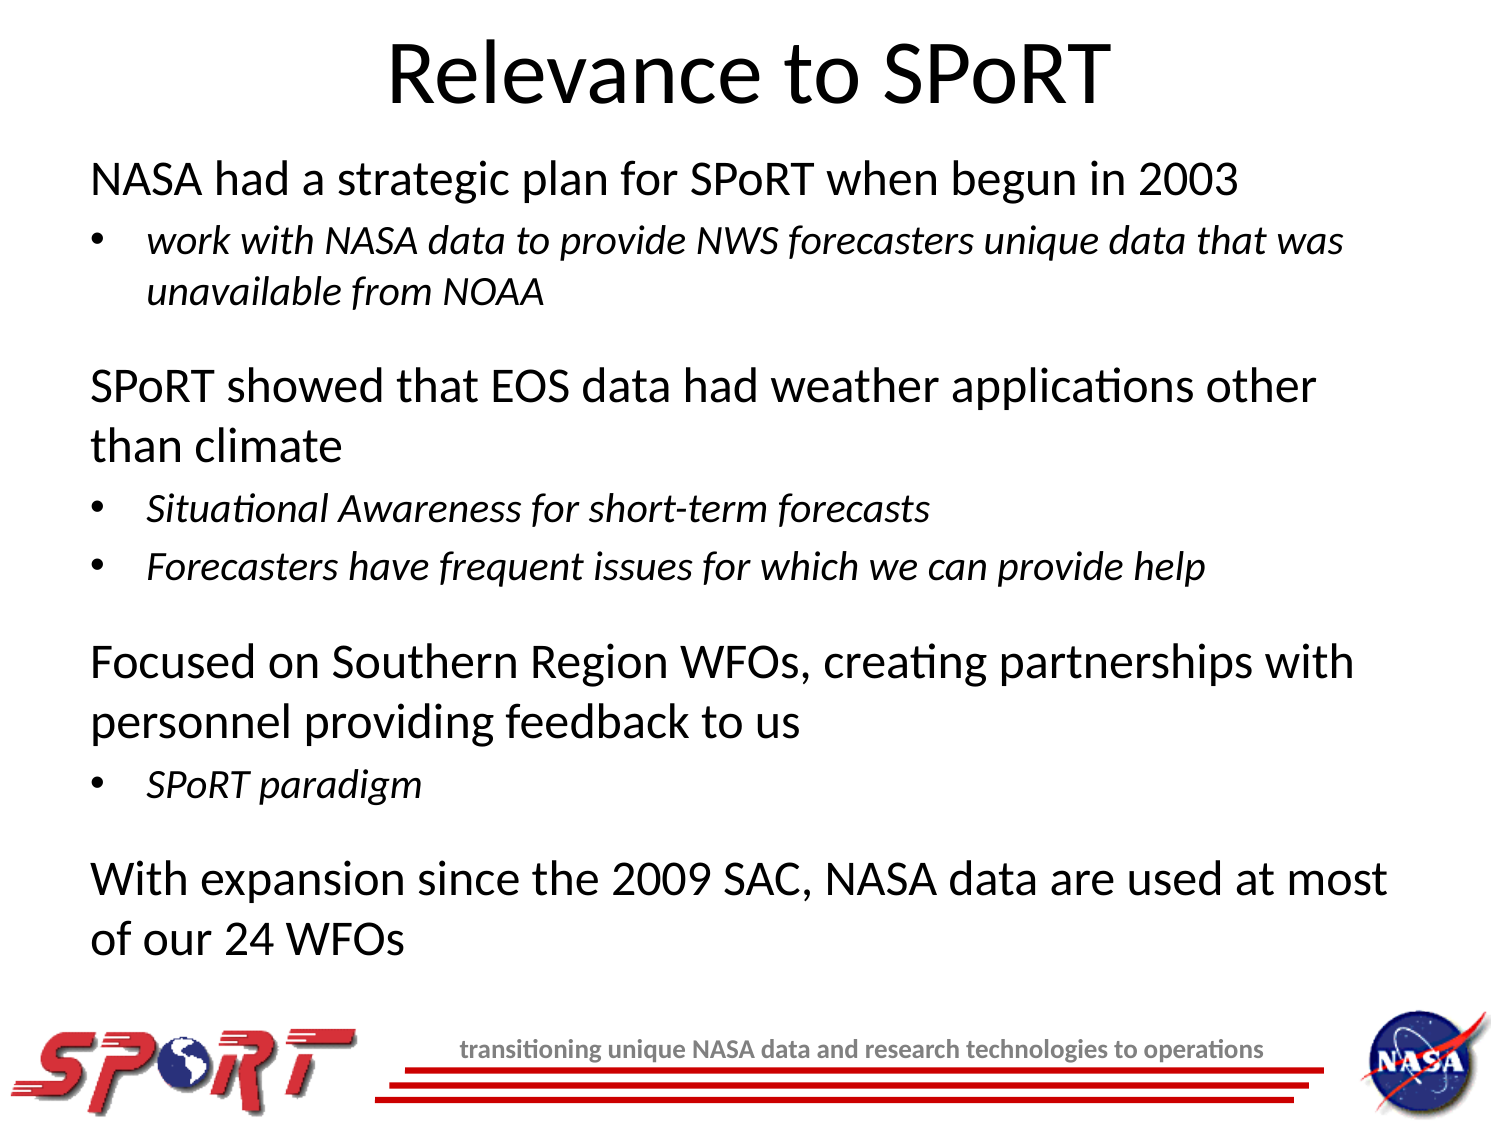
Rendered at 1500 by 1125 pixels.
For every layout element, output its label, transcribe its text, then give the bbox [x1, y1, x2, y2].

list NASA had a strategic plan for SPoRT when begun in 2003 work with NASA data to provide NWS forecasters unique data that was unavailable from NOAA SPoRT showed that EOS data had weather applications other than climate Situational Awareness for short-term forecasts Forecasters have frequent issues for which we can provide help Focused on Southern Region WFOs, creating partnerships with personnel providing feedback to us SPoRT paradigm With expansion since the 2009 SAC, NASA data are used at most of our 24 WFOs [74, 137, 1426, 938]
picture [1350, 1007, 1491, 1125]
picture [0, 1018, 375, 1125]
title Relevance to SPoRT [74, 20, 1426, 114]
